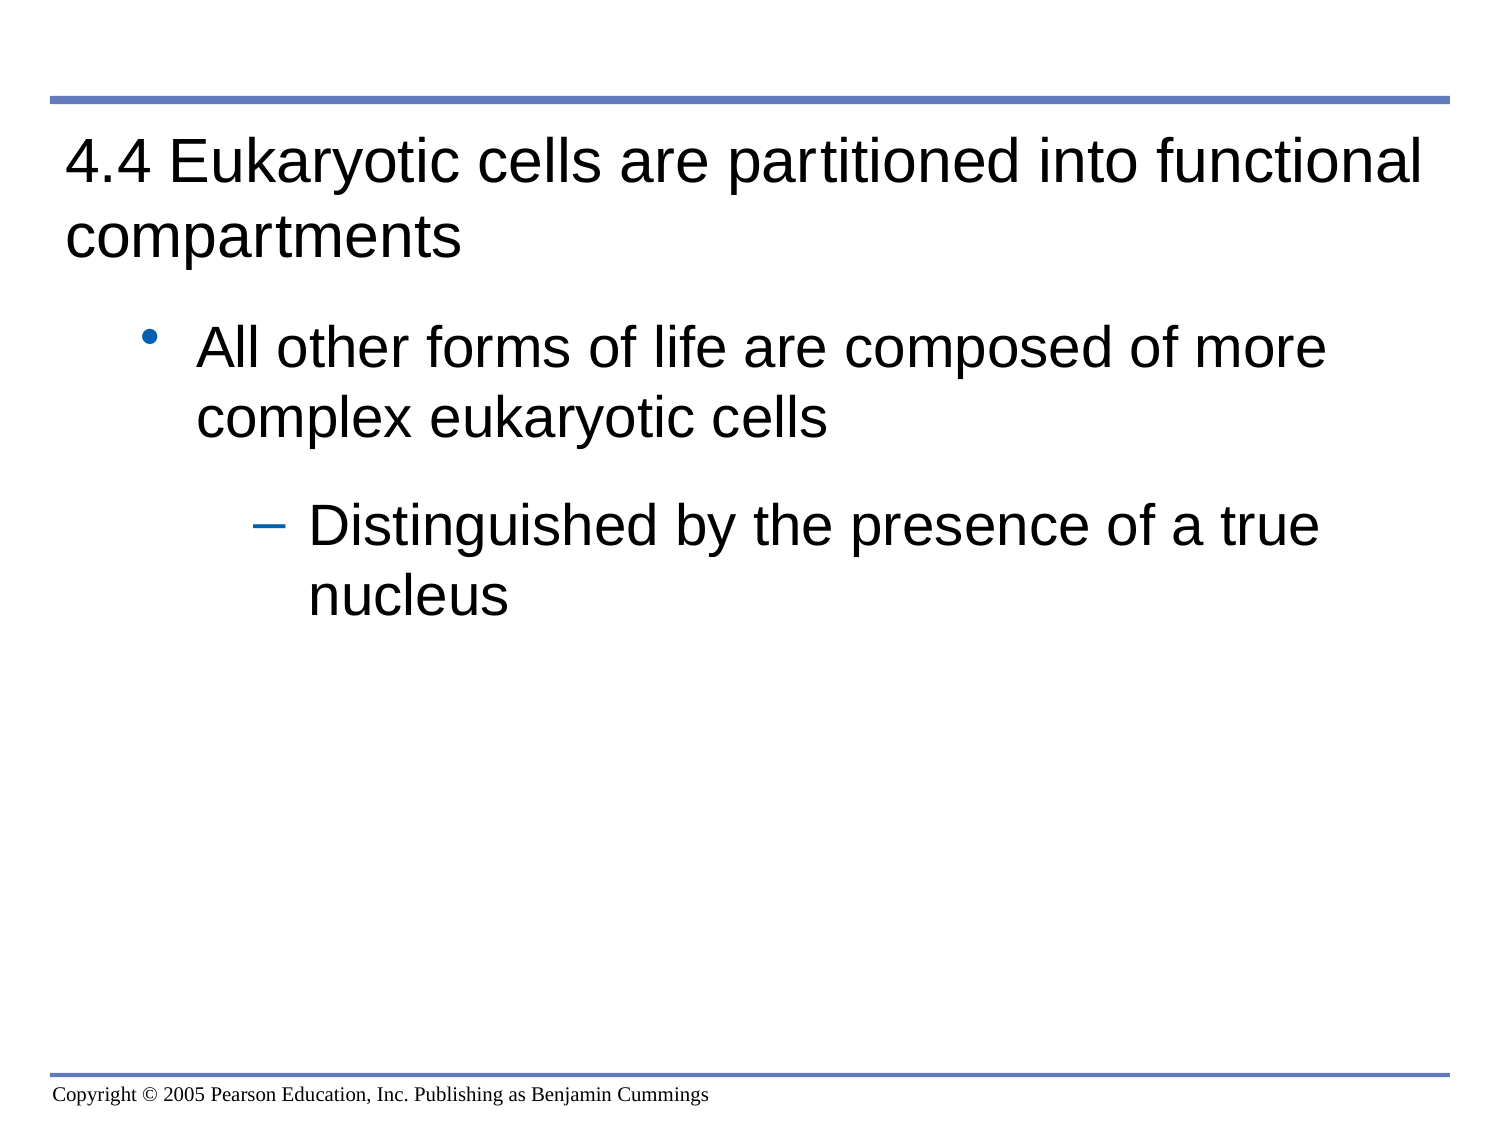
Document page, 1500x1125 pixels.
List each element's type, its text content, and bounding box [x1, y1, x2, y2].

list 4.4 Eukaryotic cells are par titioned into functional compar tments All other forms of life are composed of more complex eukaryotic cells Distinguished by the presence of a true nucleus [49, 112, 1451, 665]
